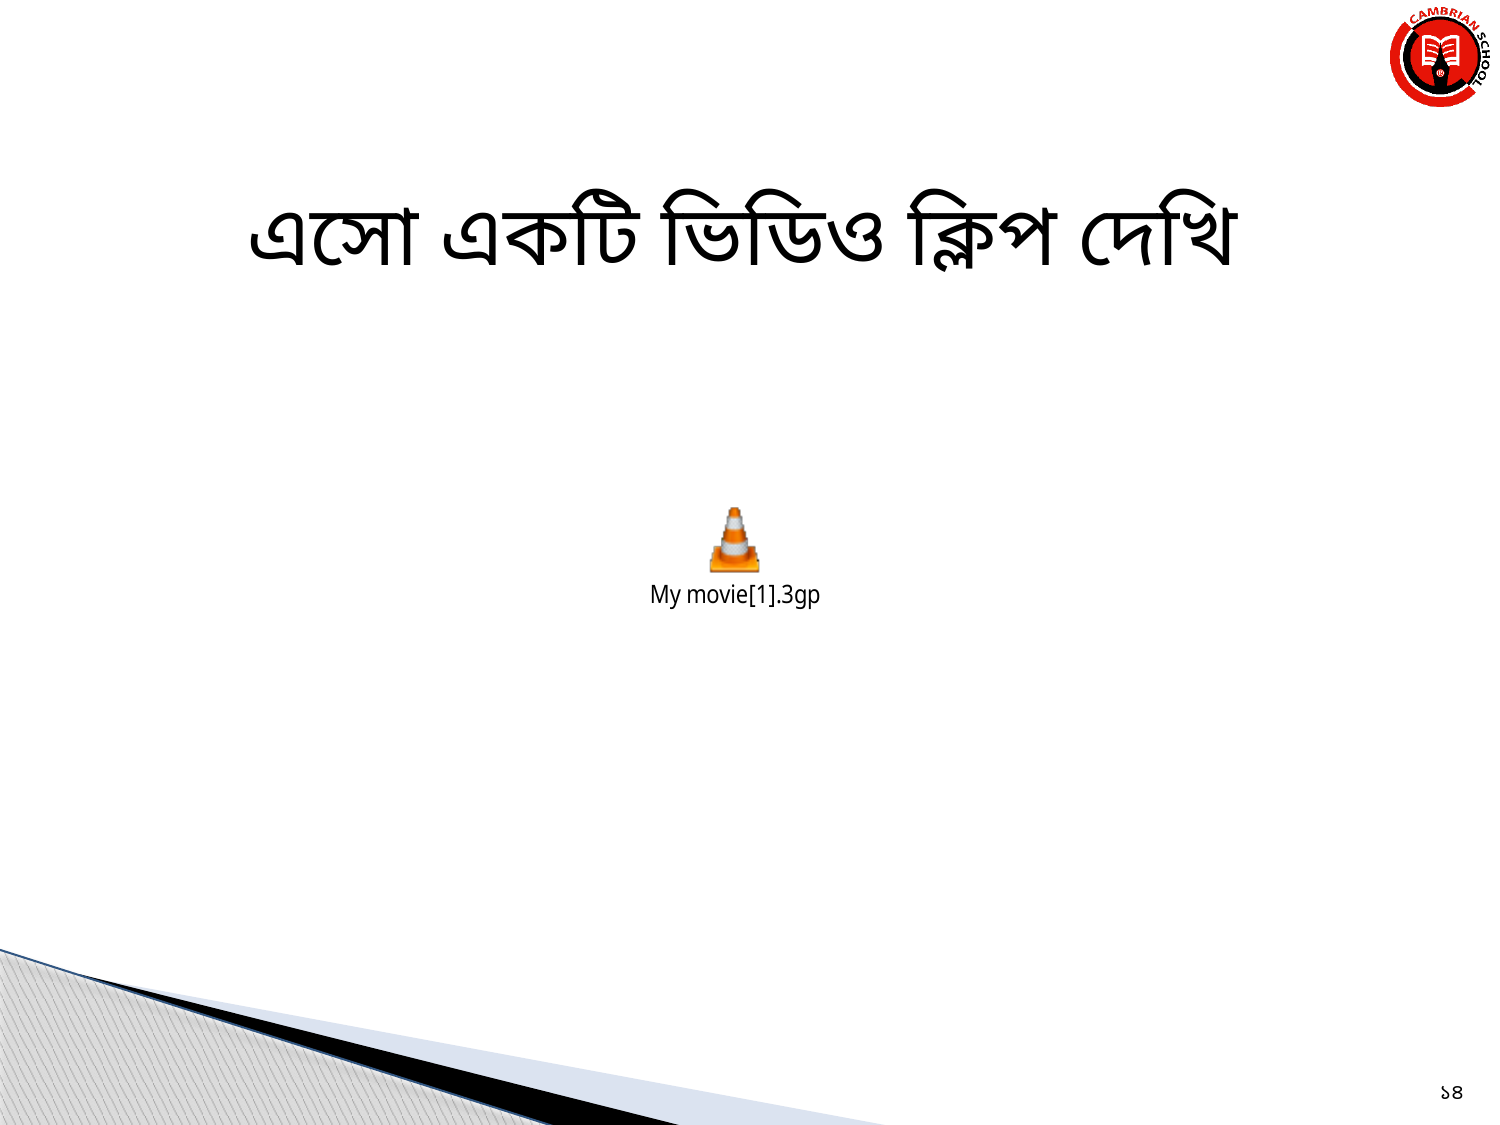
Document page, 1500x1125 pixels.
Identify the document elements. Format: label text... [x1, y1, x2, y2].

text_box এসো একটি ভিডিও ক্লিপ দেখি [233, 174, 1318, 290]
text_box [632, 506, 838, 619]
slide_number ১৪ [1418, 1051, 1479, 1112]
picture [1389, 6, 1490, 107]
